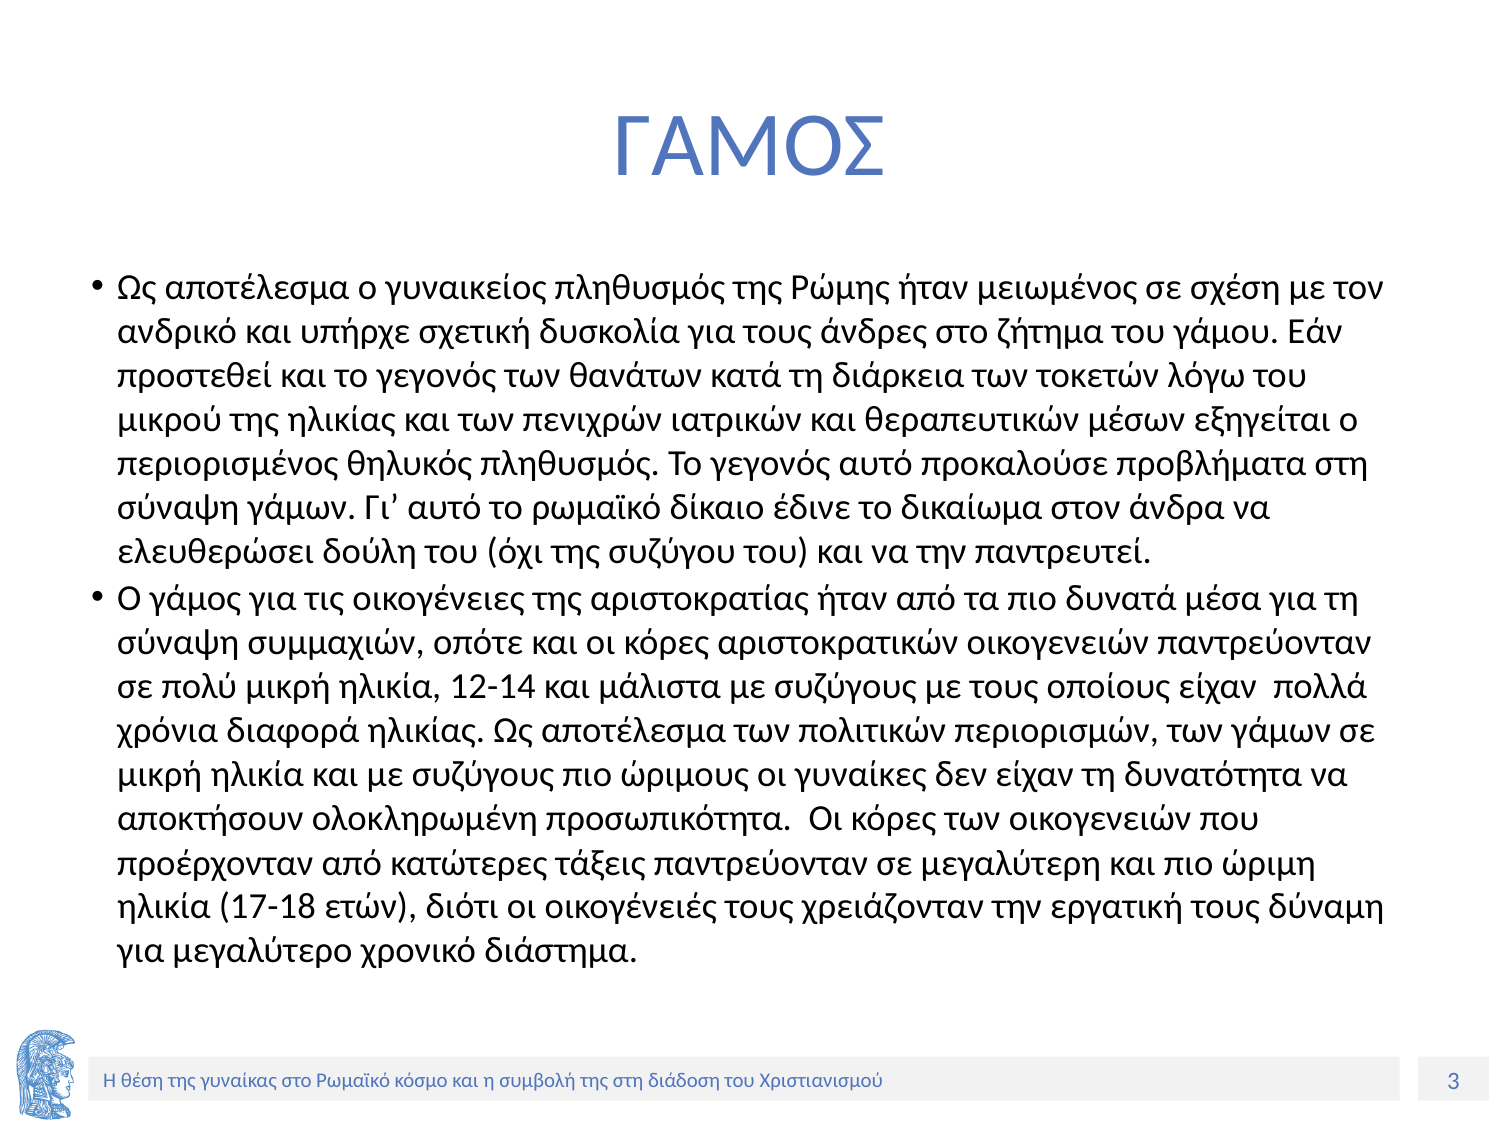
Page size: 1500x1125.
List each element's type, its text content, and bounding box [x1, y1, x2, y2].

picture [9, 1026, 81, 1120]
list Ως αποτέλεσμα ο γυναικείος πληθυσμός της Ρώμης ήταν μειωμένος σε σχέση με τον ανδρικό και υπήρχε σχετική δυσκολία για τους άνδρες στο ζήτημα του γάμου. Εάν προστεθεί και το γεγονός των θανάτων κατά τη διάρκεια των τοκετών λόγω του μικρού της ηλικίας και των πενιχρών ιατρικών και θεραπευτικών μέσων εξηγείται ο περιορισμένος θηλυκός πληθυσμός. Το γεγονός αυτό προκαλούσε προβλήματα στη σύναψη γάμων. Γι’ αυτό το ρωμαϊκό δίκαιο έδινε το δικαίωμα στον άνδρα να ελευθερώσει δούλη του (όχι της συζύγου του) και να την παντρευτεί. Ο γάμος για τις οικογένειες της αριστοκρατίας ήταν από τα πιο δυνατά μέσα για τη σύναψη συμμαχιών, οπότε και οι κόρες αριστοκρατικών οικογενειών παντρεύονταν σε πολύ μικρή ηλικία, 12-14 και μάλιστα με συζύγους με τους οποίους είχαν πολλά χρόνια διαφορά ηλικίας. Ως αποτέλεσμα των πολιτικών περιορισμών, των γάμων σε μικρή ηλικία και με συζύγους πιο ώριμους οι γυναίκες δεν είχαν τη δυνατότητα να αποκτήσουν ολοκληρωμένη προσωπικότητα. Οι κόρες των οικογενειών που προέρχονταν από κατώτερες τάξεις παντρεύονταν σε μεγαλύτερη και πιο ώριμη ηλικία (17-18 ετών), διότι οι οικογένειές τους χρειάζονταν την εργατική τους δύναμη για μεγαλύτερο χρονικό διάστημα. [76, 255, 1427, 998]
title ΓΑΜΟΣ [75, 45, 1425, 233]
